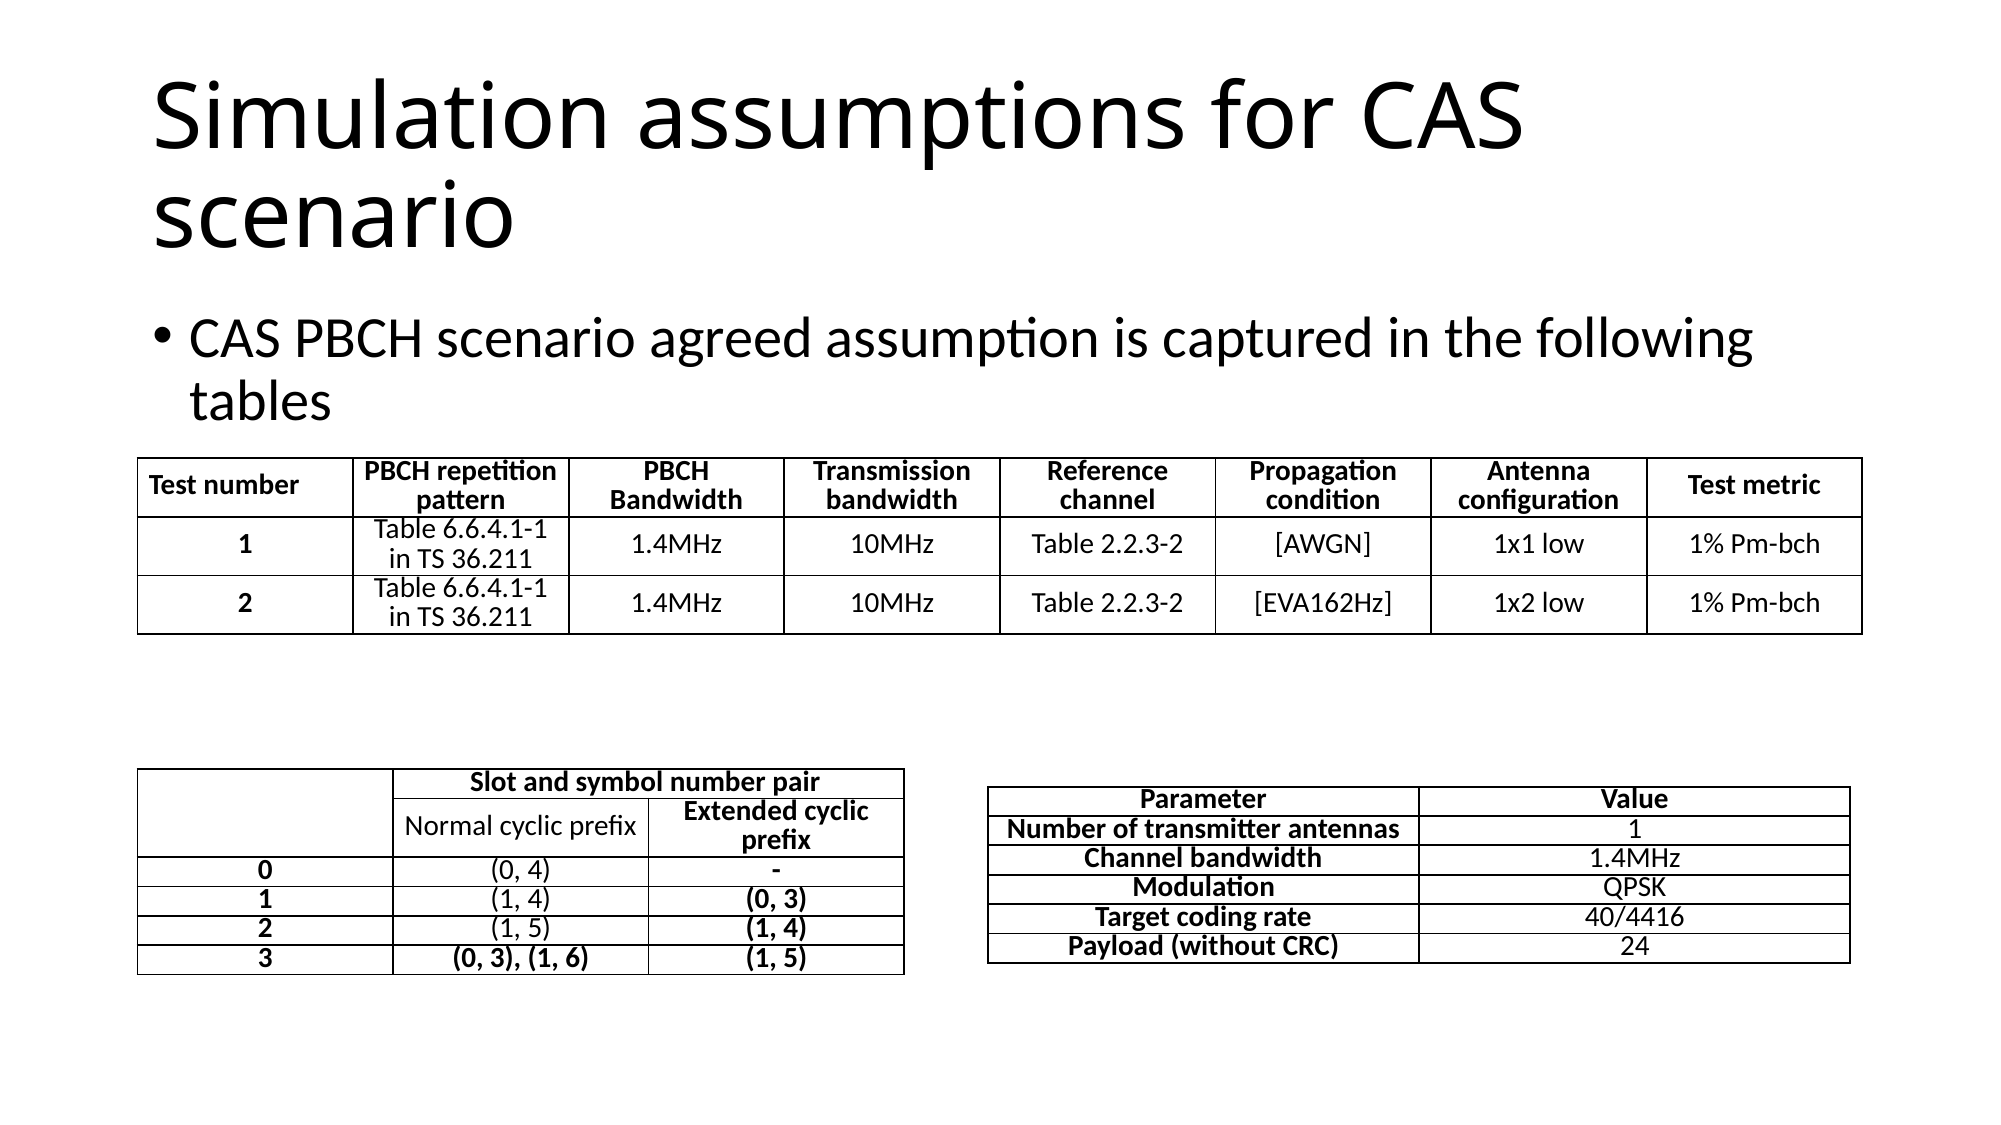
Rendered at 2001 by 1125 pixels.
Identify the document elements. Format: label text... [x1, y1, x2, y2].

table_header PBCH Bandwidth [570, 459, 783, 516]
table_cell Channel bandwidth [989, 846, 1418, 874]
table_header Test metric [1648, 459, 1861, 516]
table_header Reference channel [1001, 459, 1215, 516]
list CAS PBCH scenario agreed assumption is captured in the following tables [137, 635, 1863, 1014]
table_cell Payload (without CRC) [989, 934, 1418, 962]
table_cell 2 [138, 576, 352, 633]
table_cell 1% Pm-bch [1648, 518, 1861, 575]
table_cell Modulation [989, 876, 1418, 903]
title Simulation assumptions for CAS scenario [137, 59, 1863, 278]
table_cell 24 [1420, 934, 1849, 962]
table_cell QPSK [1420, 876, 1849, 903]
table_cell Table 6.6.4.1-1 in TS 36.211 [354, 576, 568, 633]
table_cell Table 2.2.3-2 [1001, 518, 1215, 575]
table_cell 10MHz [785, 518, 999, 575]
table_header Test number [138, 459, 352, 516]
table_cell Number of transmitter antennas [989, 817, 1418, 844]
table_cell 10MHz [785, 576, 999, 633]
table_header Antenna configuration [1432, 459, 1646, 516]
table_cell 1% Pm-bch [1648, 576, 1861, 633]
table_header PBCH repetition pattern [354, 459, 568, 516]
table_cell 1.4MHz [1420, 846, 1849, 874]
table_header Transmission bandwidth [785, 459, 999, 516]
table_cell 1 [138, 518, 352, 575]
table_header Propagation condition [1216, 459, 1430, 516]
table_cell 1.4MHz [570, 576, 783, 633]
table_cell 1 [1420, 817, 1849, 844]
table_cell 40/4416 [1420, 905, 1849, 933]
list CAS PBCH scenario agreed assumption is captured in the following tables [137, 299, 1863, 457]
table_cell 1.4MHz [570, 518, 783, 575]
table_cell Table 2.2.3-2 [1001, 576, 1215, 633]
table_cell [EVA162Hz] [1216, 576, 1430, 633]
table_cell 1x1 low [1432, 518, 1646, 575]
table_cell Table 6.6.4.1-1 in TS 36.211 [354, 518, 568, 575]
table_header Value [1420, 788, 1849, 815]
table_cell 1x2 low [1432, 576, 1646, 633]
table_header Parameter [989, 788, 1418, 815]
table_cell Target coding rate [989, 905, 1418, 933]
table_cell [AWGN] [1216, 518, 1430, 575]
